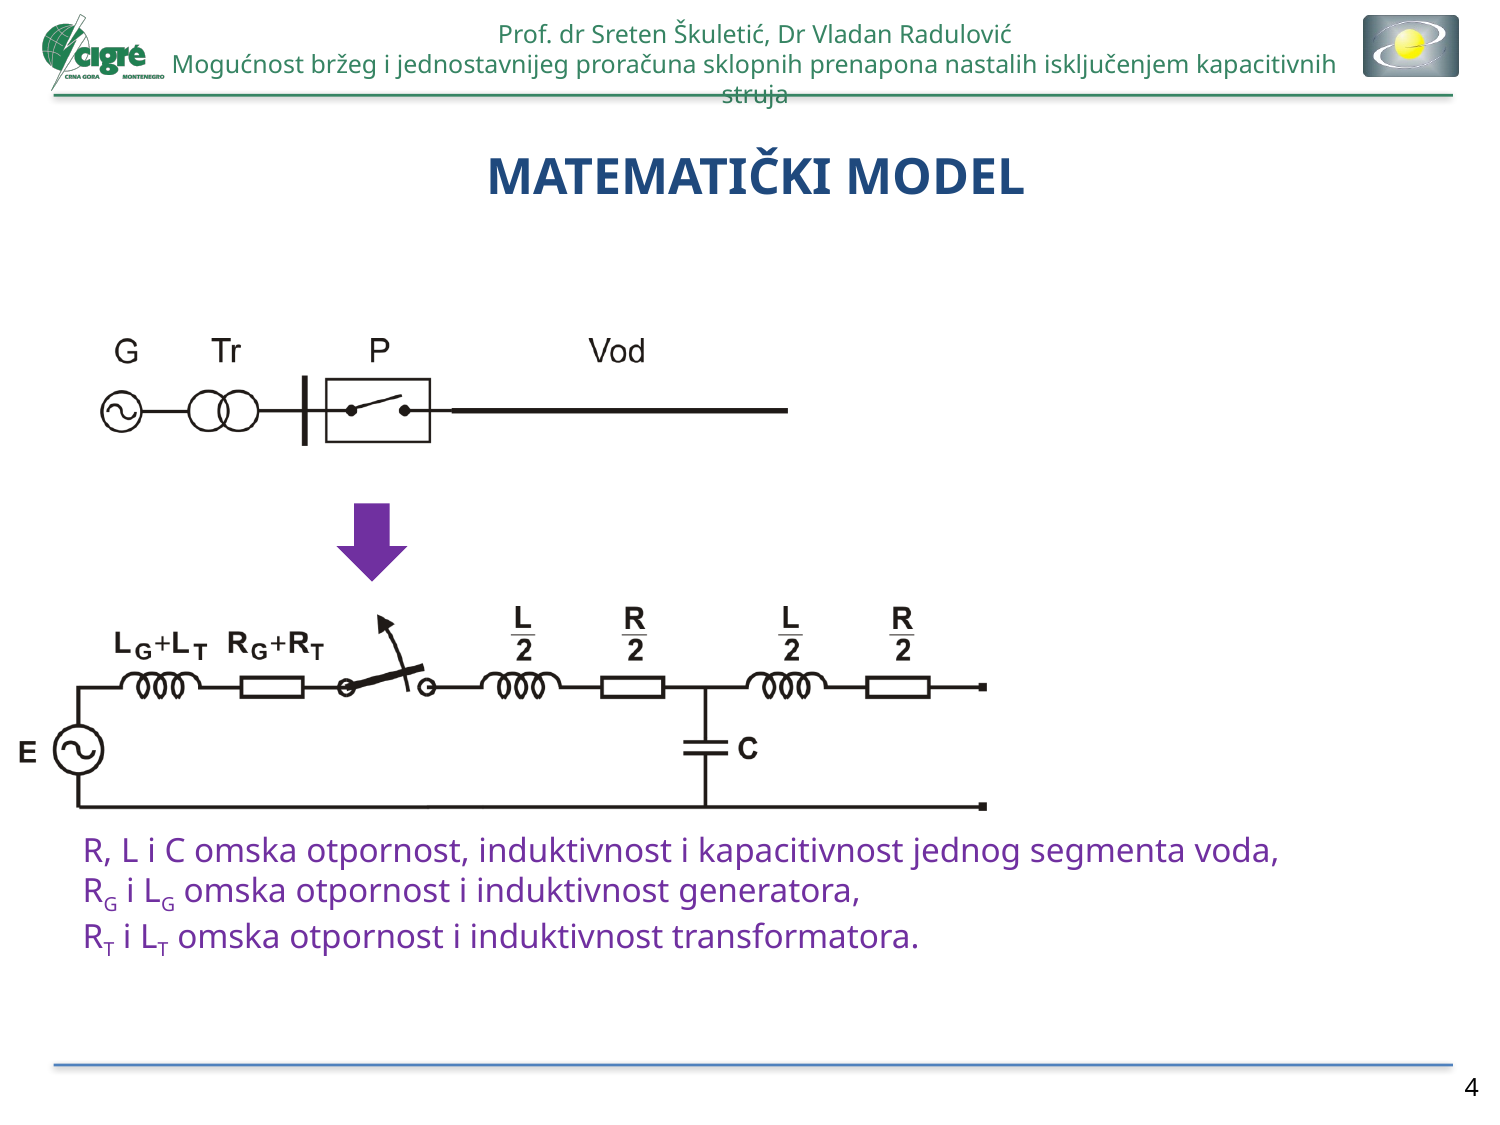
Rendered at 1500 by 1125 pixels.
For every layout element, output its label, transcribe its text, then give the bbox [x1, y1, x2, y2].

picture [41, 12, 166, 92]
text_box MATEMATIČKI MODEL [64, 137, 1447, 212]
picture [1363, 15, 1459, 77]
picture [17, 606, 987, 811]
text_box [50, 1060, 1456, 1069]
slide_number 4 [1143, 1058, 1494, 1119]
text_box [336, 503, 408, 582]
text_box R, L i C omska otpornost, induktivnost i kapacitivnost jednog segmenta voda, RG i LG omska otpornost i induktivnost generatora, RT i LT omska otpornost i induktivnost transformatora. [67, 822, 1341, 968]
picture [100, 337, 788, 446]
